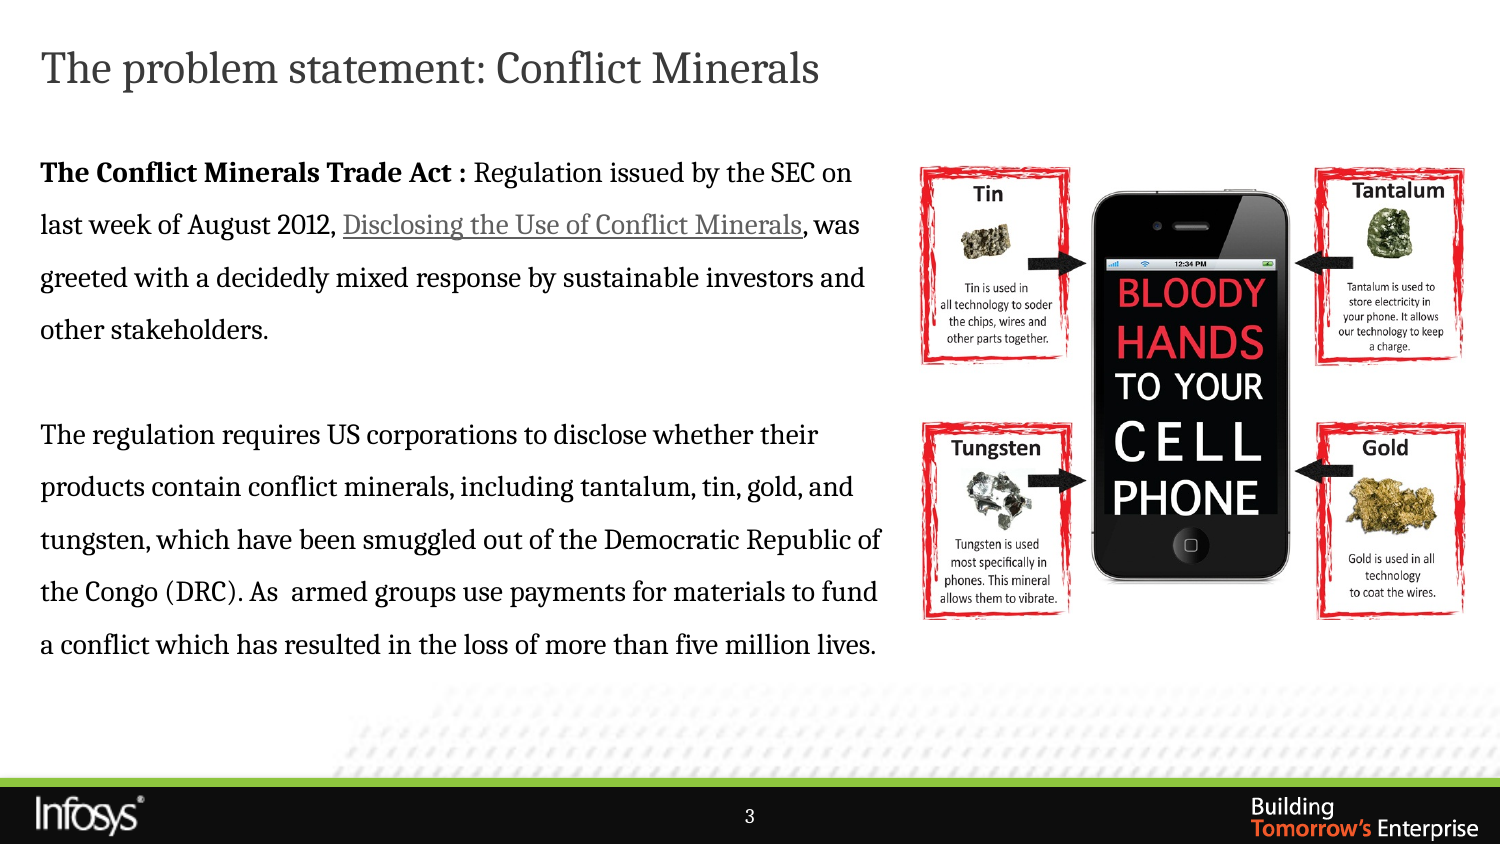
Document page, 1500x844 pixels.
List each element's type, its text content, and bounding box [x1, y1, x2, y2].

picture [25, 787, 152, 844]
text_box The Conflict Minerals Trade Act : Regulation issued by the SEC on last week of August 2012, Disclosing the Use of Conflict Minerals, was greeted with a decidedly mixed response by sustainable investors and other stakeholders. The regulation requires US corporations to disclose whether their products contain conflict minerals, including tantalum, tin, gold, and tungsten, which have been smuggled out of the Democratic Republic of the Congo (DRC). As armed groups use payments for materials to fund a conflict which has resulted in the loss of more than five million lives. [25, 128, 912, 755]
picture [0, 0, 1500, 777]
title The problem statement: Conflict Minerals [25, 13, 1480, 129]
picture [1248, 794, 1480, 842]
slide_number 3 [722, 793, 778, 838]
